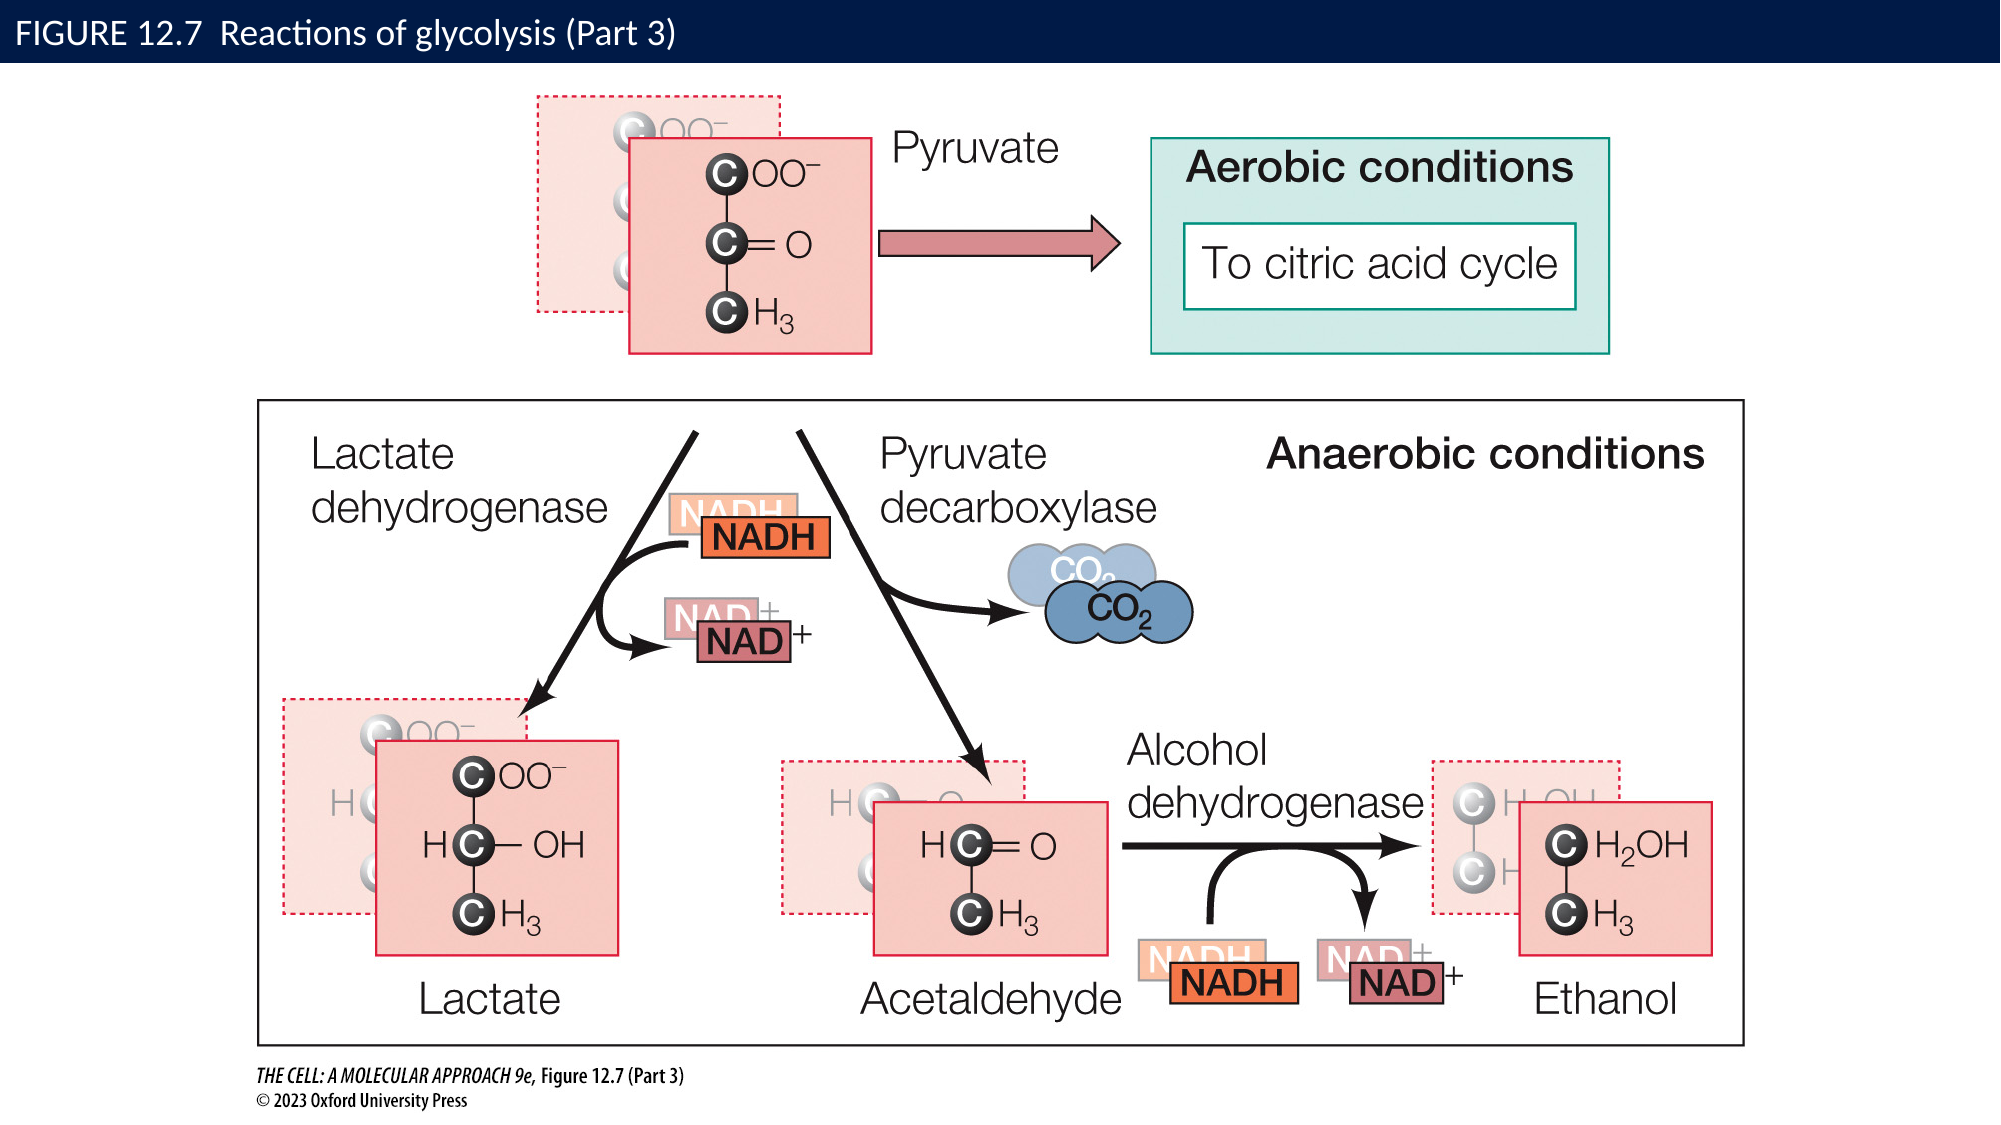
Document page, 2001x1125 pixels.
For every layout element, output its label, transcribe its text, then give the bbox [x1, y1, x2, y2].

title FIGURE 12.7 Reactions of glycolysis (Part 3) [0, 0, 2000, 63]
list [246, 78, 1754, 1113]
